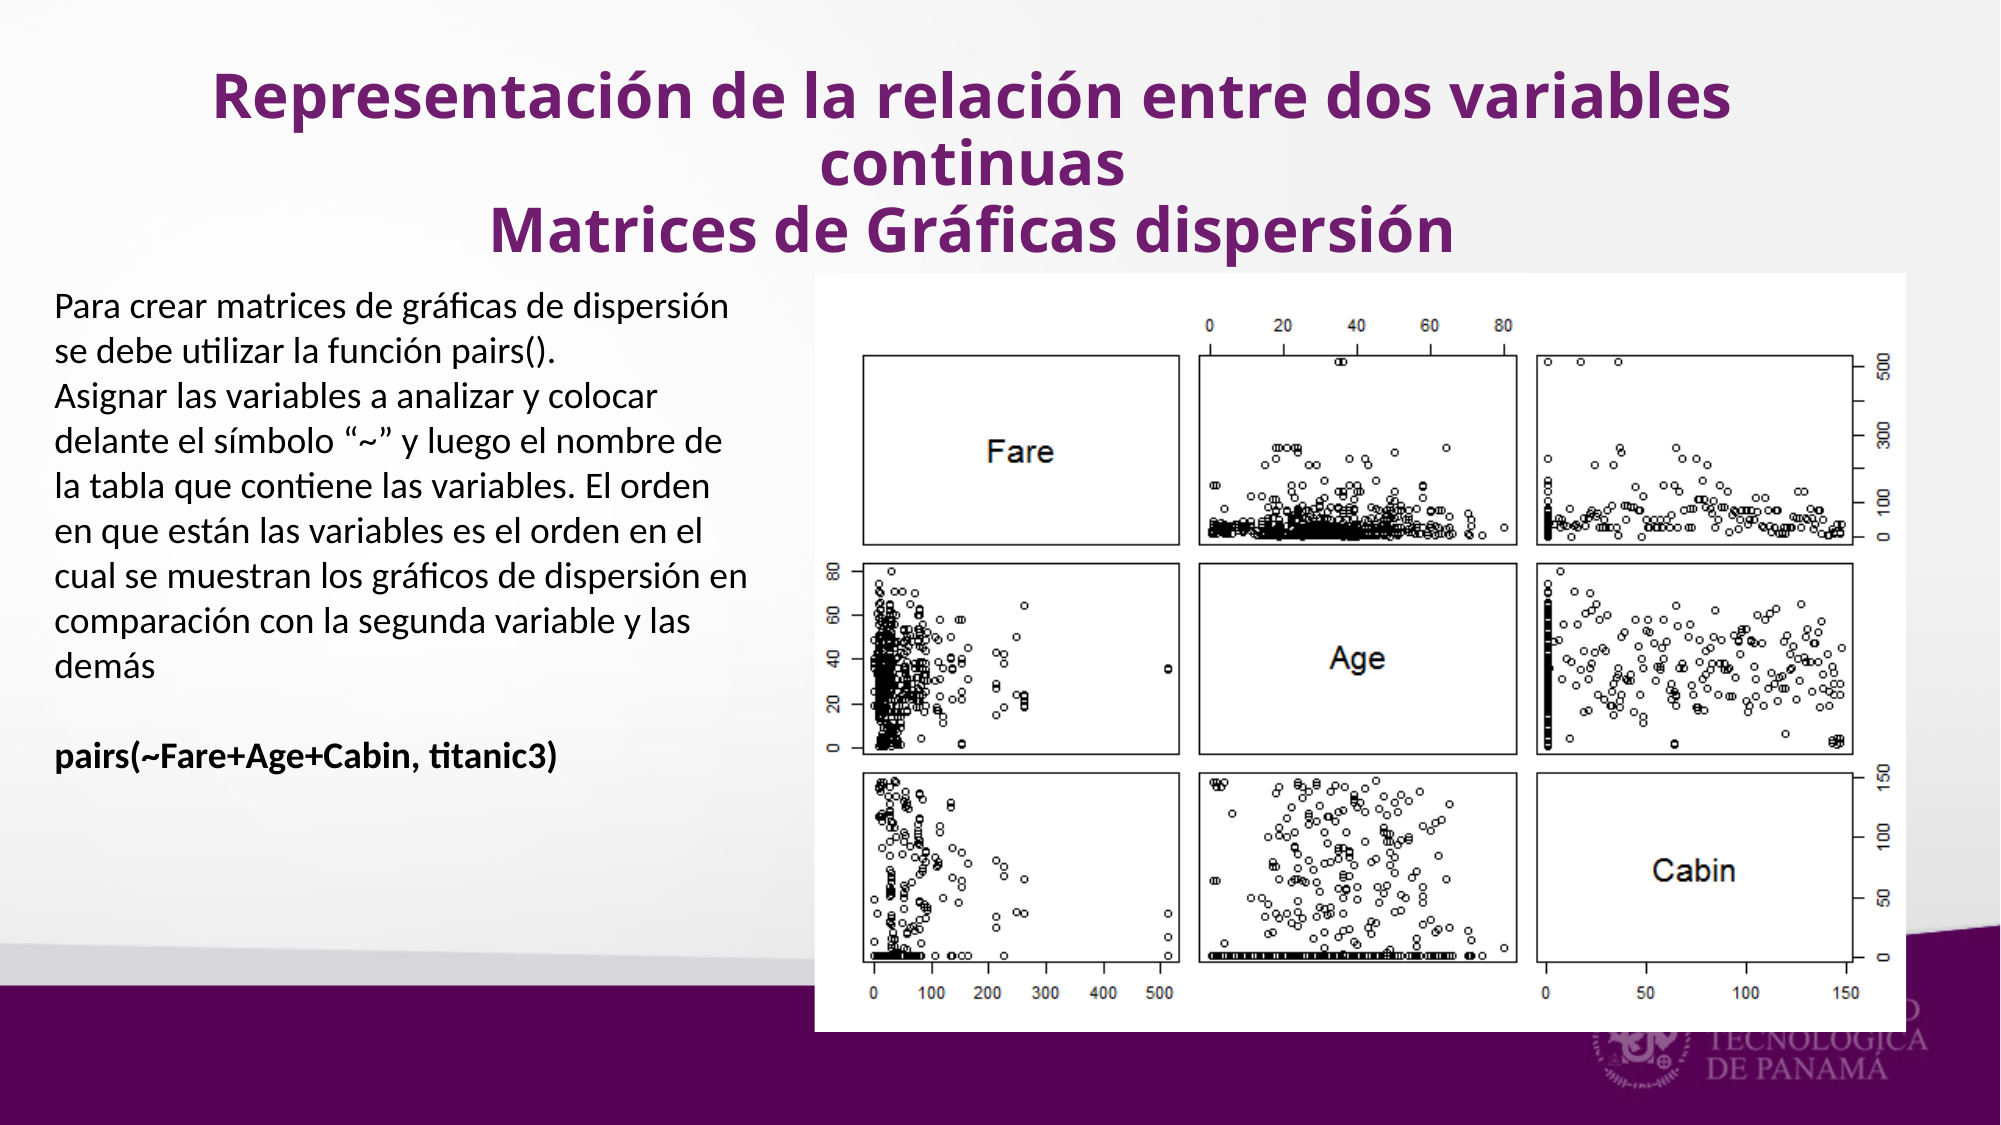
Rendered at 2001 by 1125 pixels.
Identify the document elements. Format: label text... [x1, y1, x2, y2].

text_box Para crear matrices de gráficas de dispersión se debe utilizar la función pairs(). Asignar las variables a analizar y colocar delante el símbolo “~” y luego el nombre de la tabla que contiene las variables. El orden en que están las variables es el orden en el cual se muestran los gráficos de dispersión en comparación con la segunda variable y las demás pairs(~Fare+Age+Cabin, titanic3) [39, 273, 767, 784]
title Representación de la relación entre dos variables continuas Matrices de Gráficas dispersión [66, 56, 1880, 274]
picture [0, 0, 2001, 1125]
